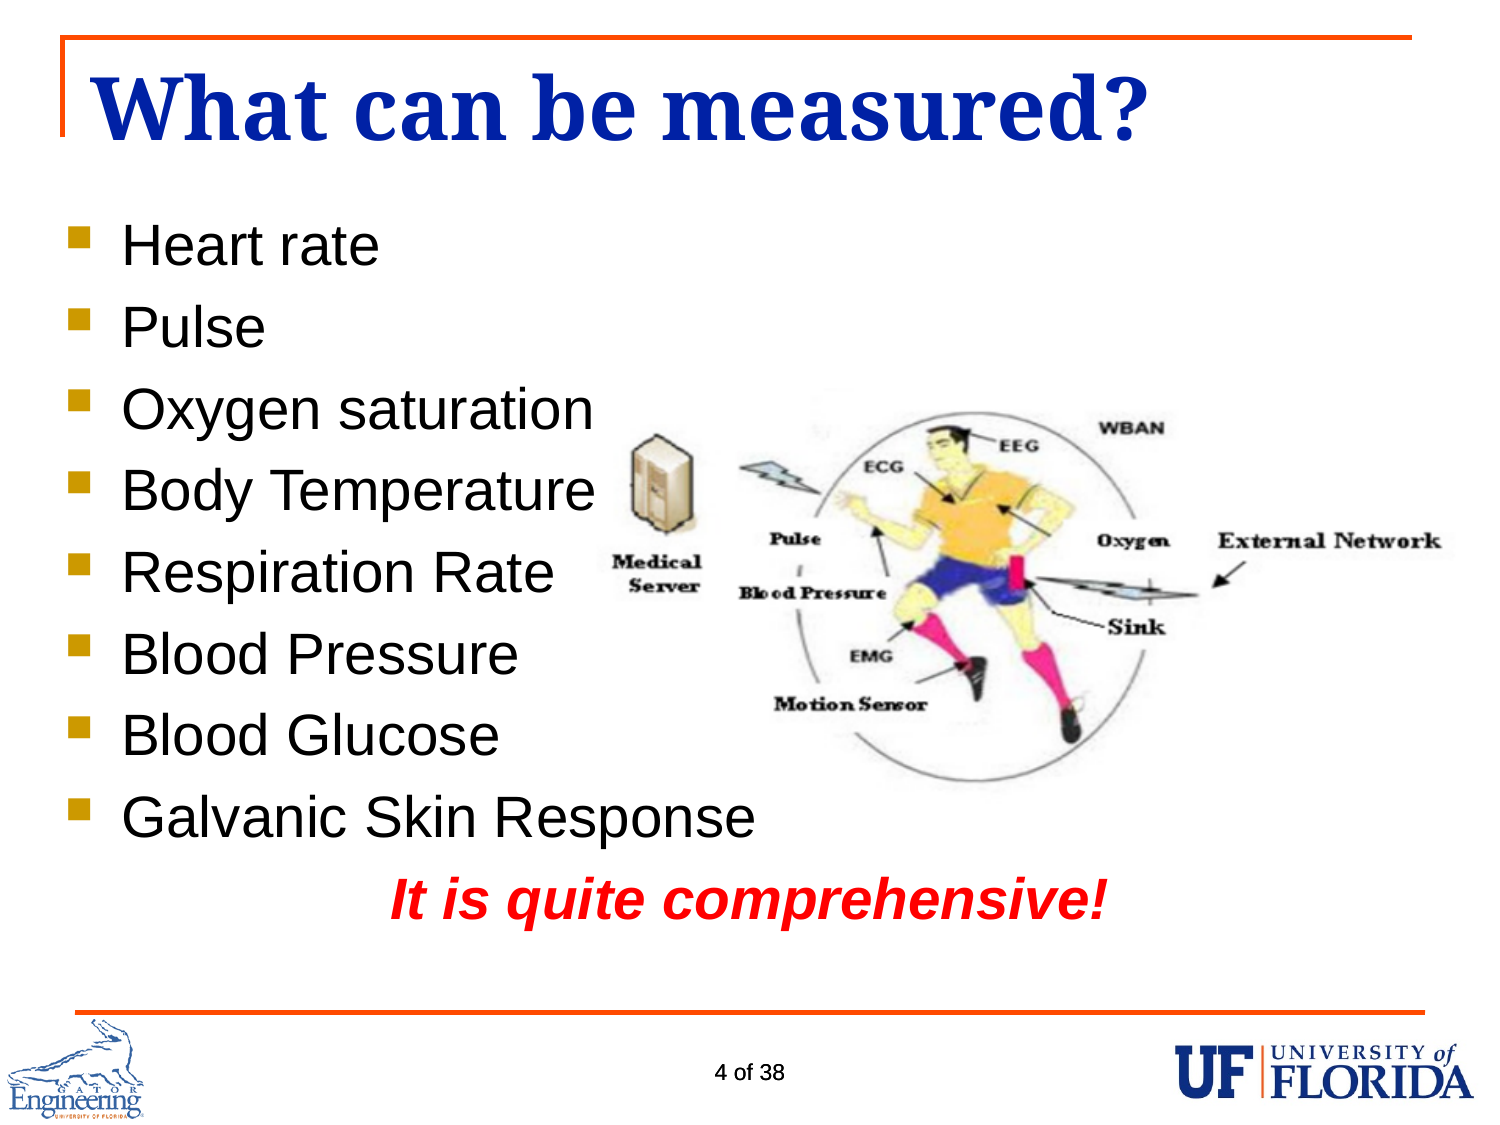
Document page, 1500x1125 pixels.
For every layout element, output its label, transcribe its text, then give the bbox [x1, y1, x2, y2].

picture [5, 1017, 145, 1120]
title What can be measured? [74, 45, 1426, 199]
list Heart rate Pulse Oxygen saturation Body Temperature Respiration Rate Blood Pressure Blood Glucose Galvanic Skin Response It is quite comprehensive! [49, 199, 1451, 1006]
picture [1149, 1017, 1500, 1125]
picture [574, 387, 1485, 813]
